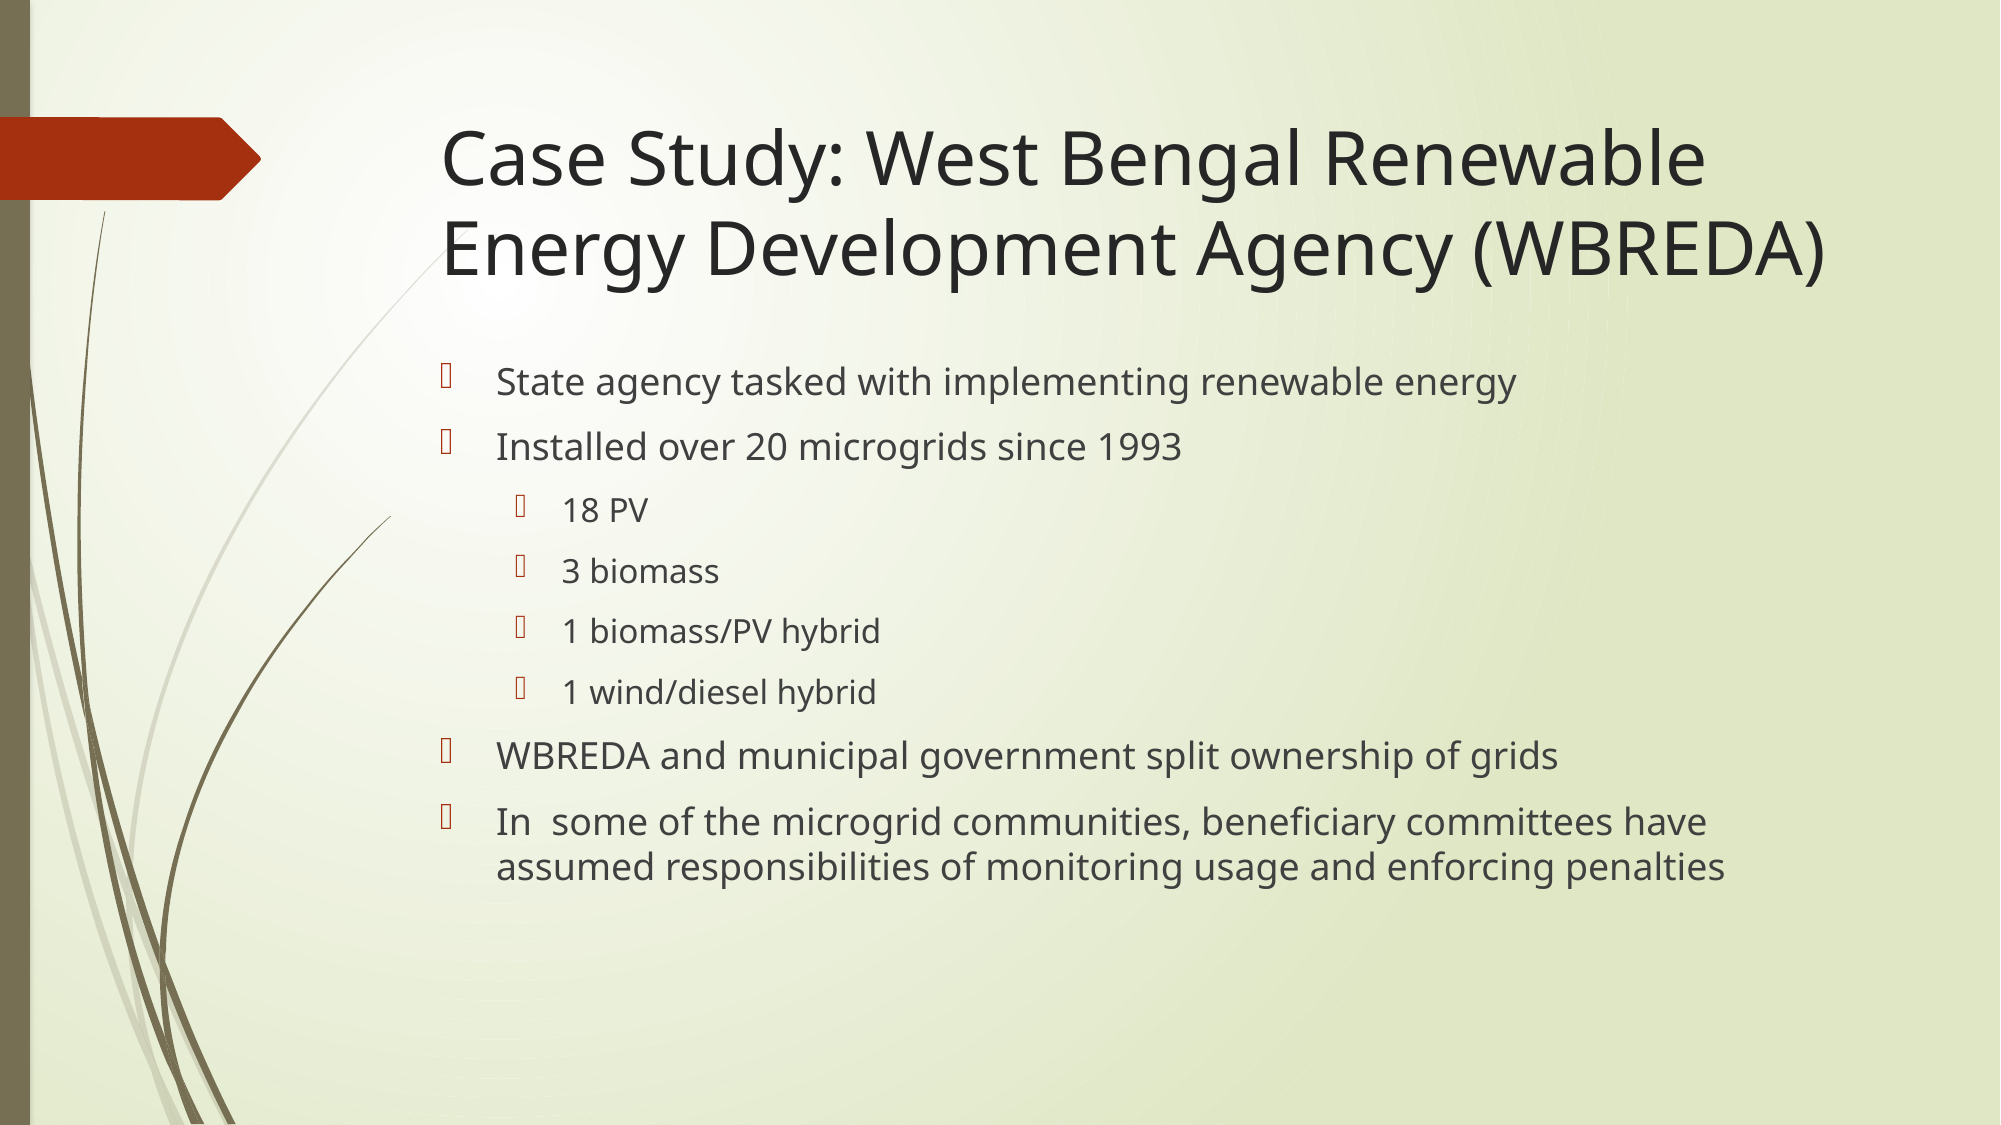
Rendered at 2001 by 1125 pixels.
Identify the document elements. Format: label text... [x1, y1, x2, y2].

list State agency tasked with implementing renewable energy Installed over 20 microgrids since 1993 18 PV 3 biomass 1 biomass/PV hybrid 1 wind/diesel hybrid WBREDA and municipal government split ownership of grids In some of the microgrid communities, beneficiary committees have assumed responsibilities of monitoring usage and enforcing penalties [424, 350, 1888, 970]
title Case Study: West Bengal Renewable Energy Development Agency (WBREDA) [425, 102, 1888, 313]
